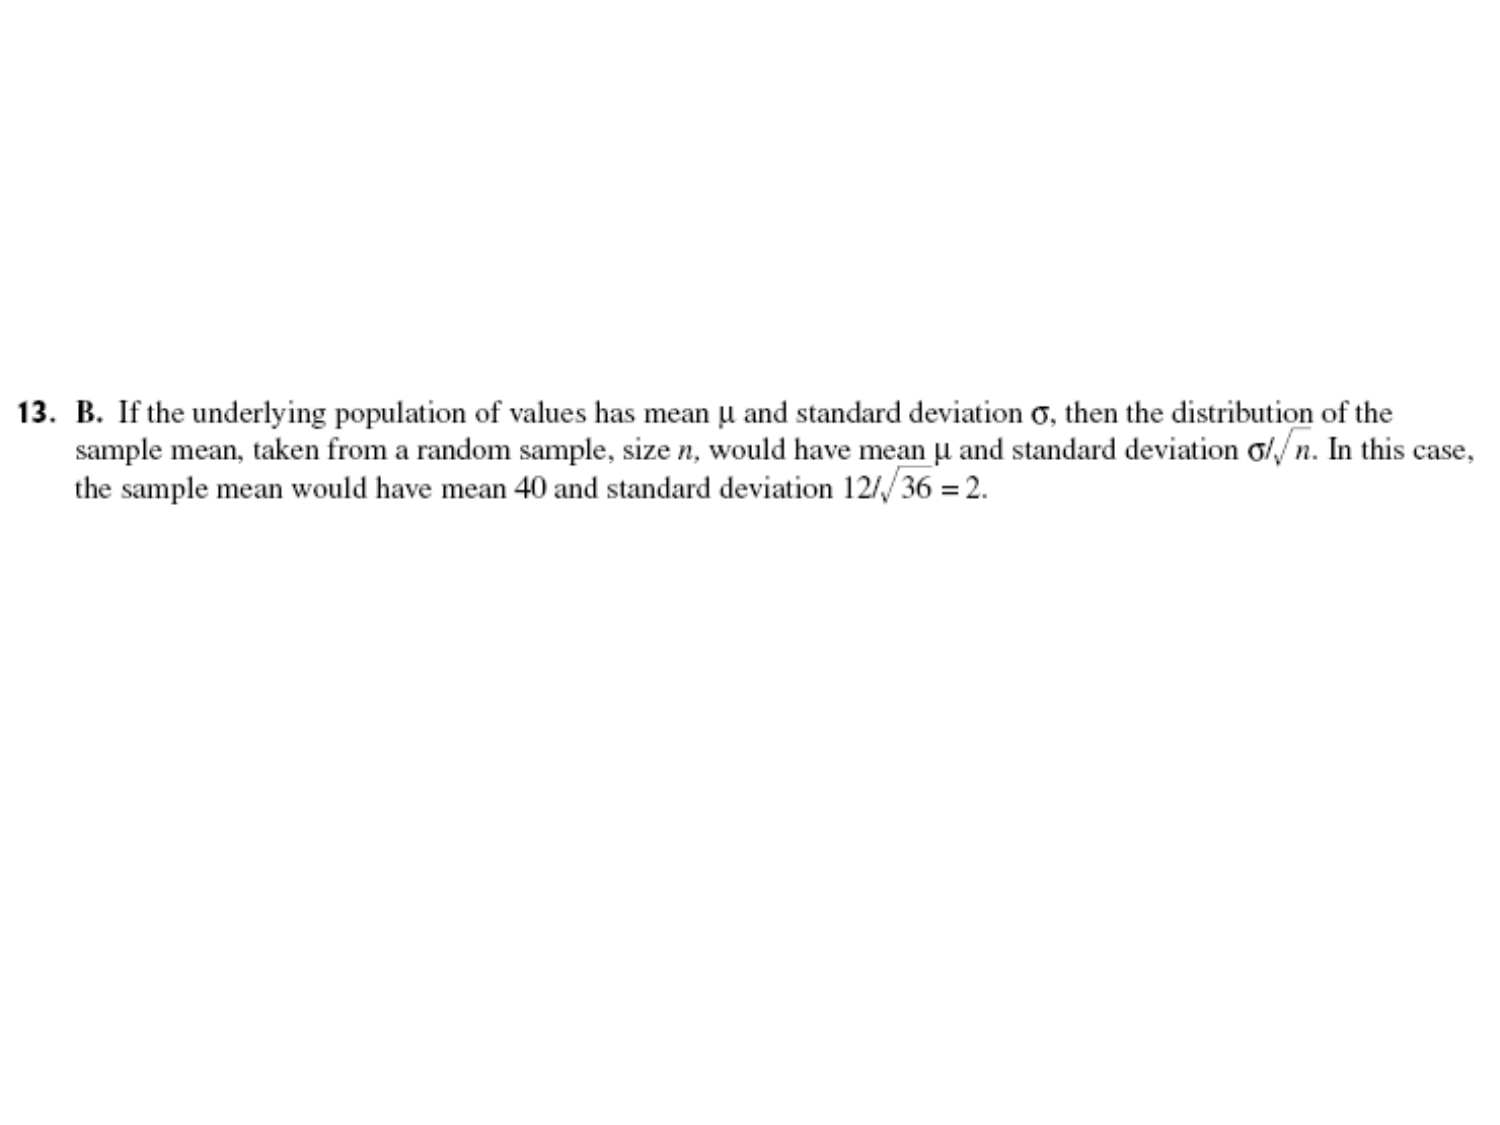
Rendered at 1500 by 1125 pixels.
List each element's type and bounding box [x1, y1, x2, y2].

picture [0, 362, 1500, 513]
